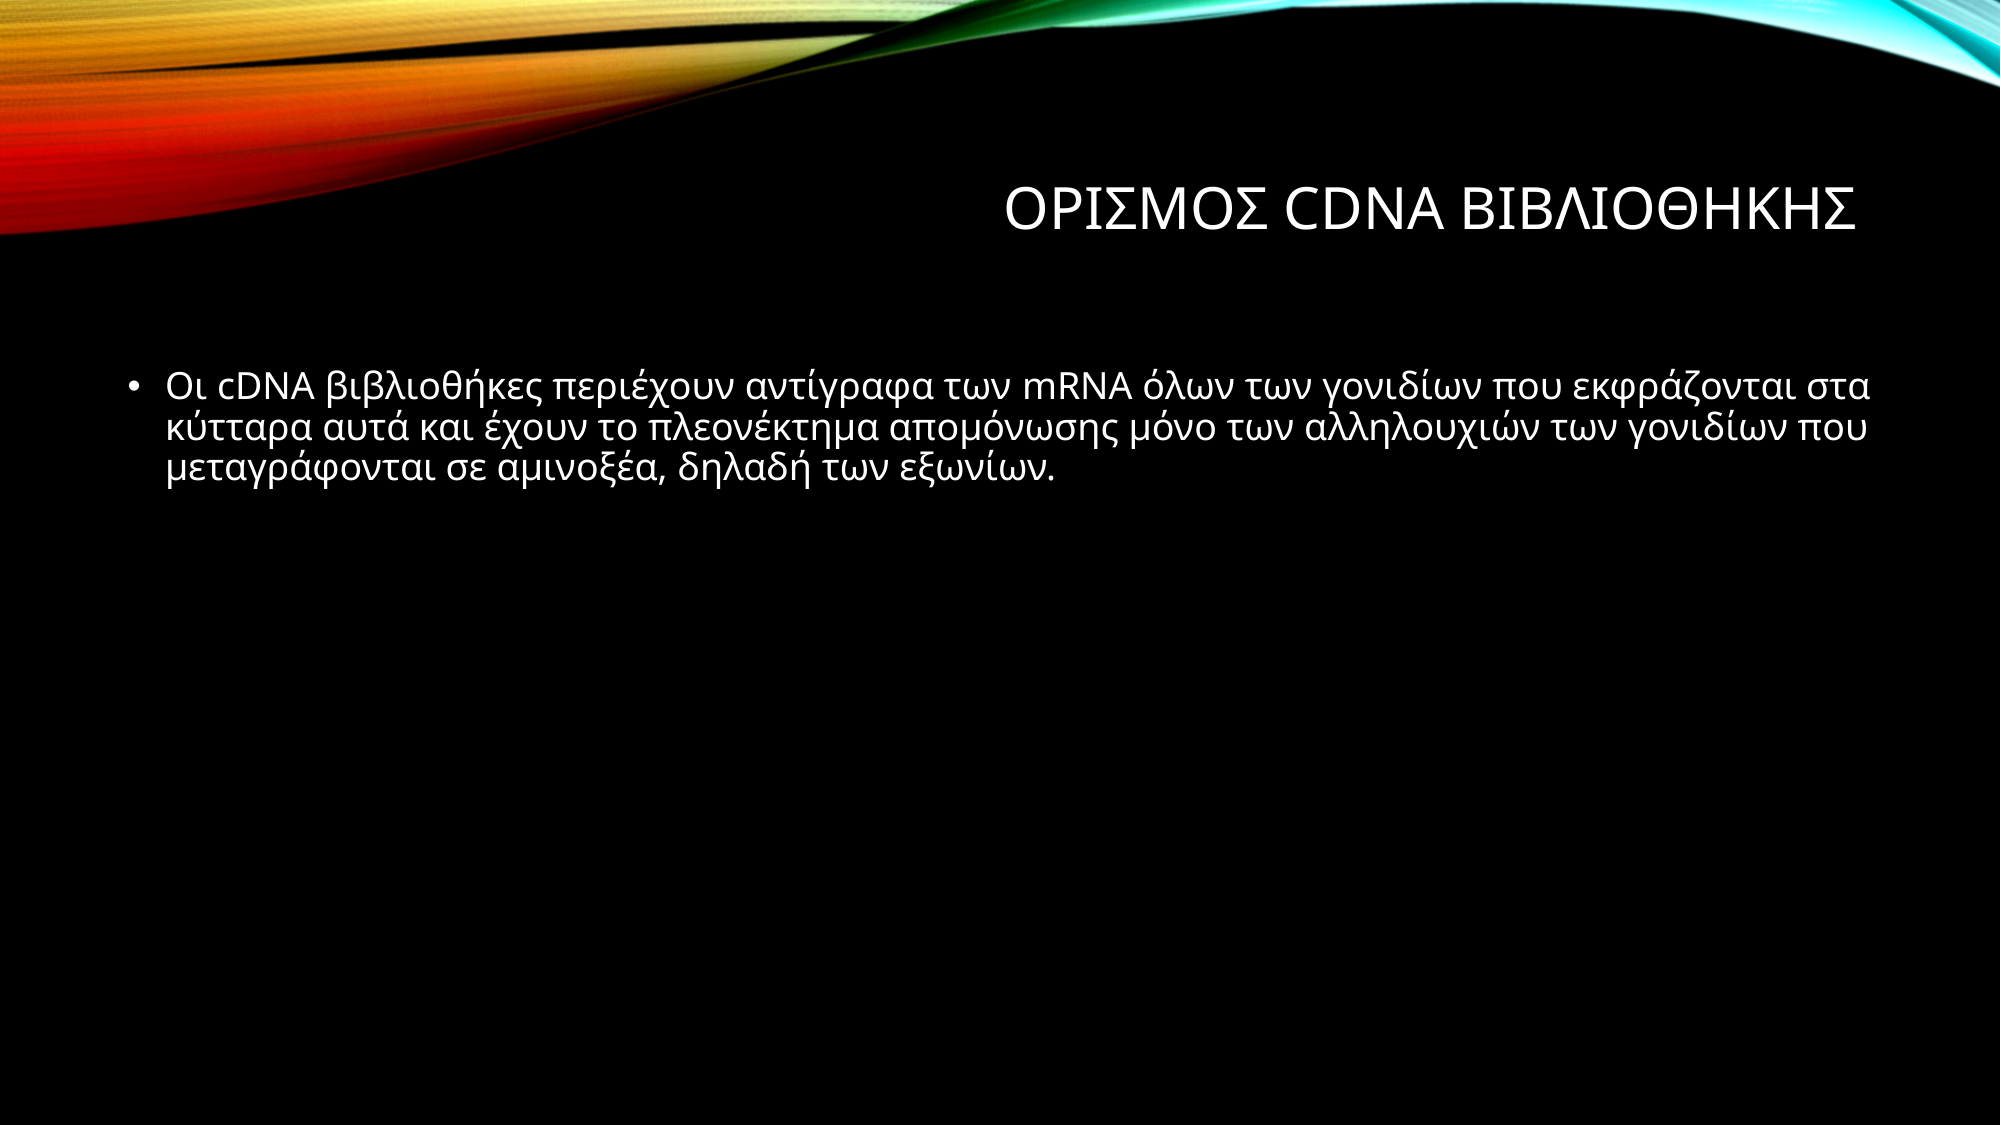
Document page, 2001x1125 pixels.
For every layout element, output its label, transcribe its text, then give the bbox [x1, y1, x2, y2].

picture [0, 0, 2000, 237]
list Οι cDNA βιβλιοθήκες περιέχουν αντίγραφα των mRNA όλων των γονιδίων που εκφράζονται στα κύτταρα αυτά και έχουν το πλεονέκτημα απομόνωσης μόνο των αλληλουχιών των γονιδίων που μεταγράφονται σε αμινοξέα, δηλαδή των εξωνίων. [112, 360, 1888, 1021]
title Ορισμοσ cdna βιβλιοθηκησ [112, 125, 1888, 296]
